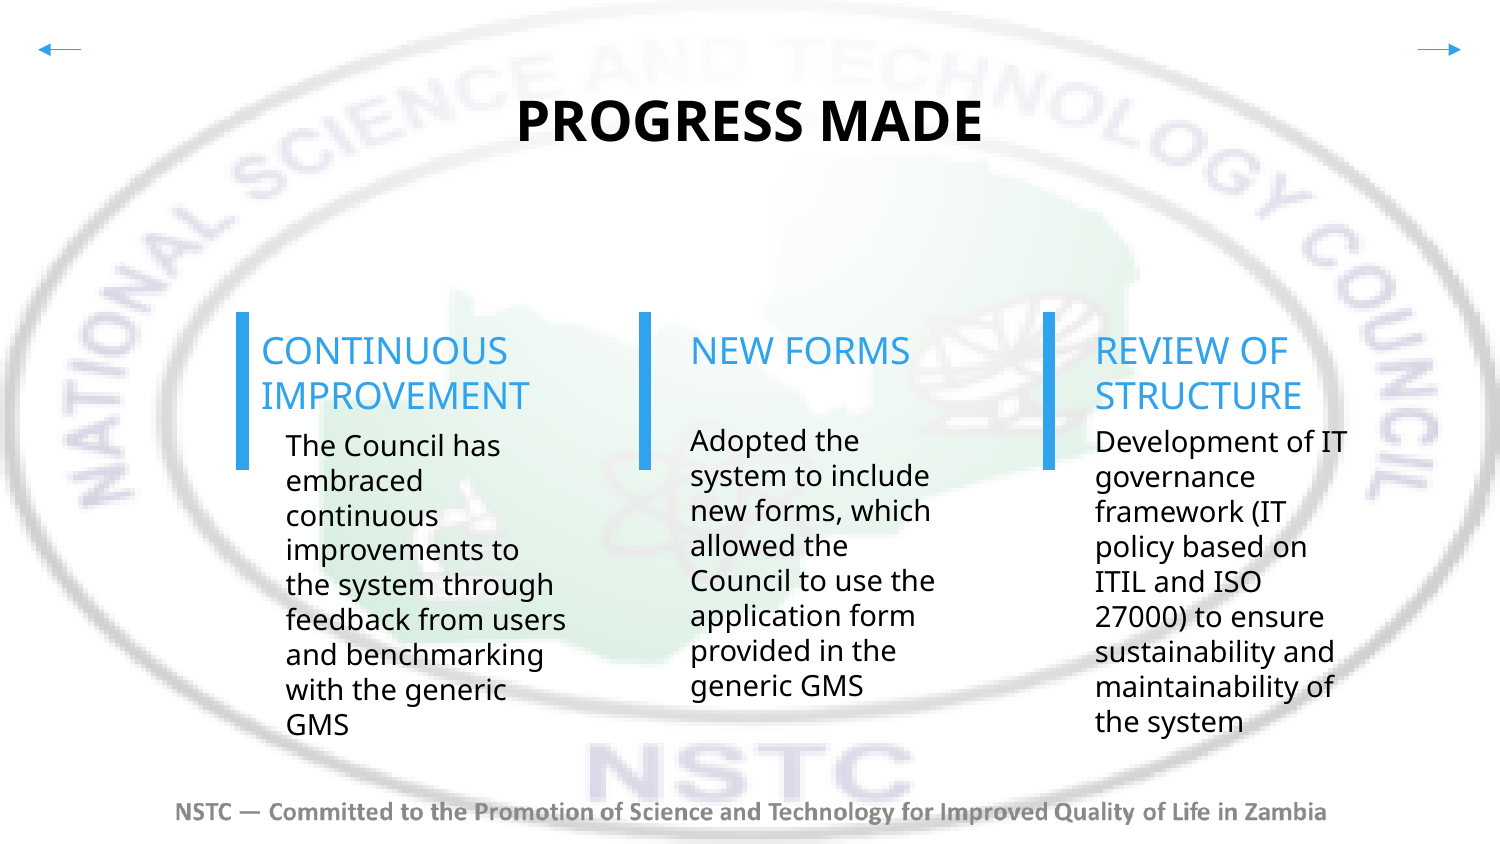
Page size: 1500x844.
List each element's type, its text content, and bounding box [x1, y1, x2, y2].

subtitle The Council has embraced continuous improvements to the system through feedback from users and benchmarking with the generic GMS [270, 411, 585, 614]
subtitle Development of IT governance framework (IT policy based on ITIL and ISO 27000) to ensure sustainability and maintainability of the system [1079, 408, 1375, 611]
subtitle Continuous improvement [249, 312, 585, 377]
subtitle New Forms [675, 312, 938, 377]
picture [0, 0, 1500, 844]
title Progress made [241, 78, 1259, 173]
subtitle Review of structure [1079, 312, 1343, 377]
subtitle Adopted the system to include new forms, which allowed the Council to use the application form provided in the generic GMS [675, 407, 970, 610]
